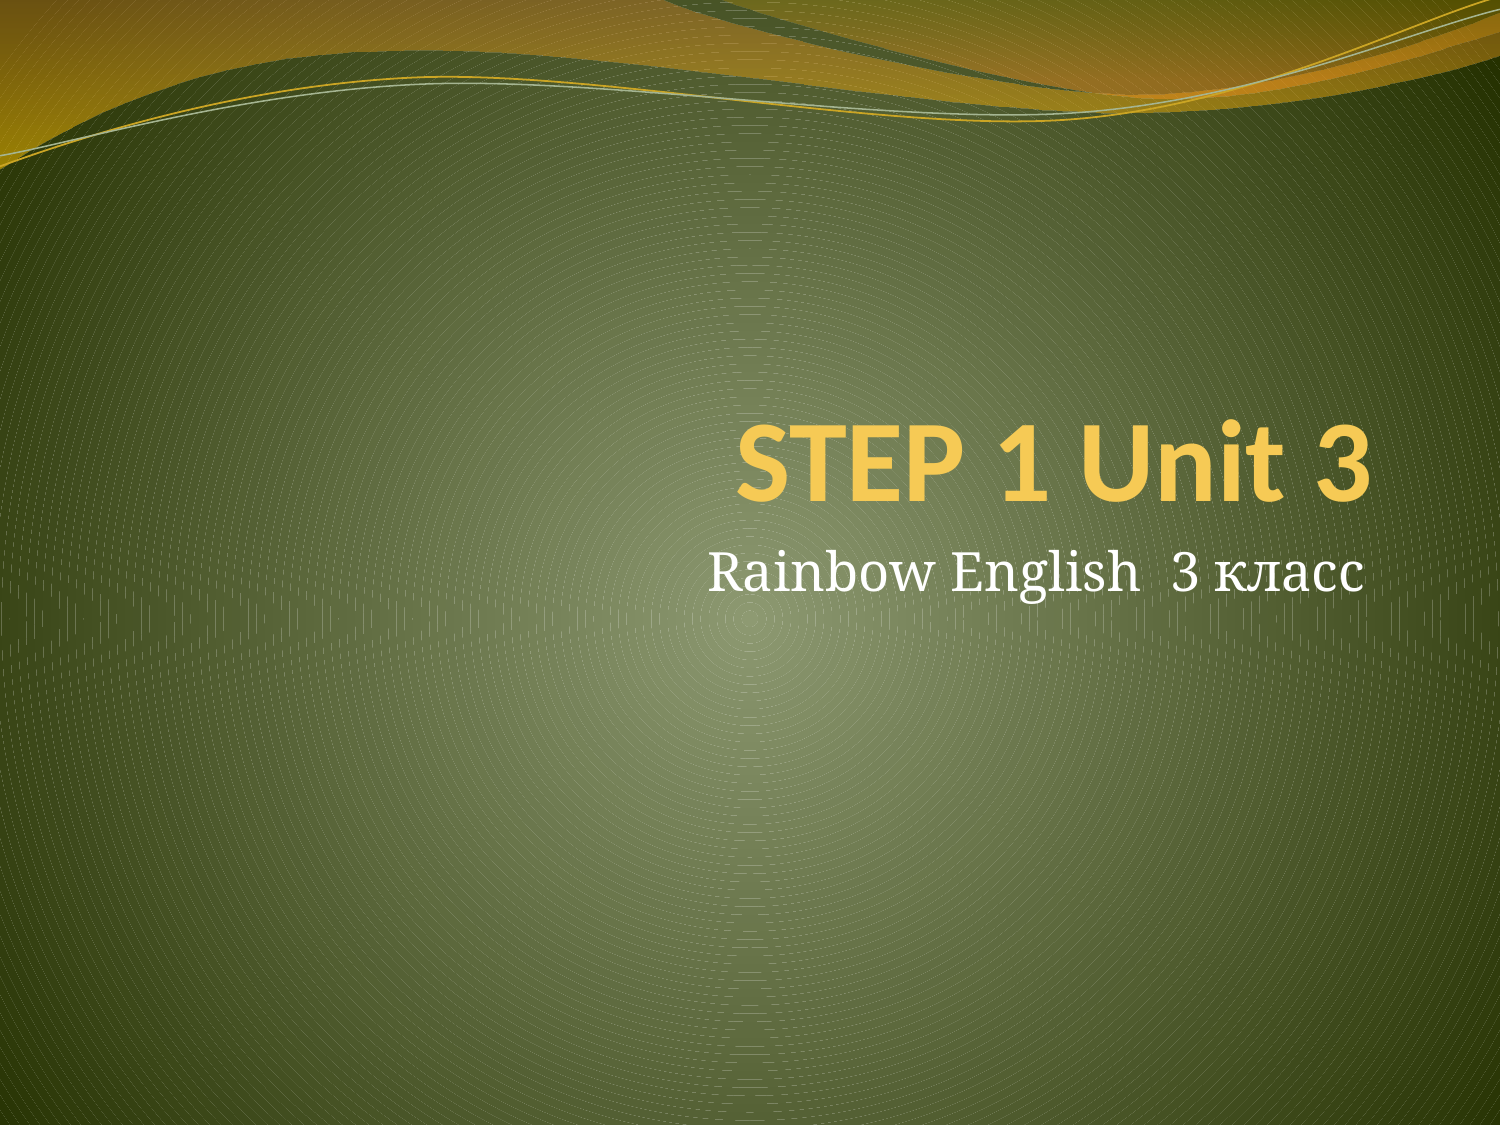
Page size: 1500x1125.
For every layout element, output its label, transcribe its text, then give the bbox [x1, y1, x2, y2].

title STEP 1 Unit 3 [87, 224, 1376, 525]
subtitle Rainbow English 3 класс [87, 529, 1376, 818]
